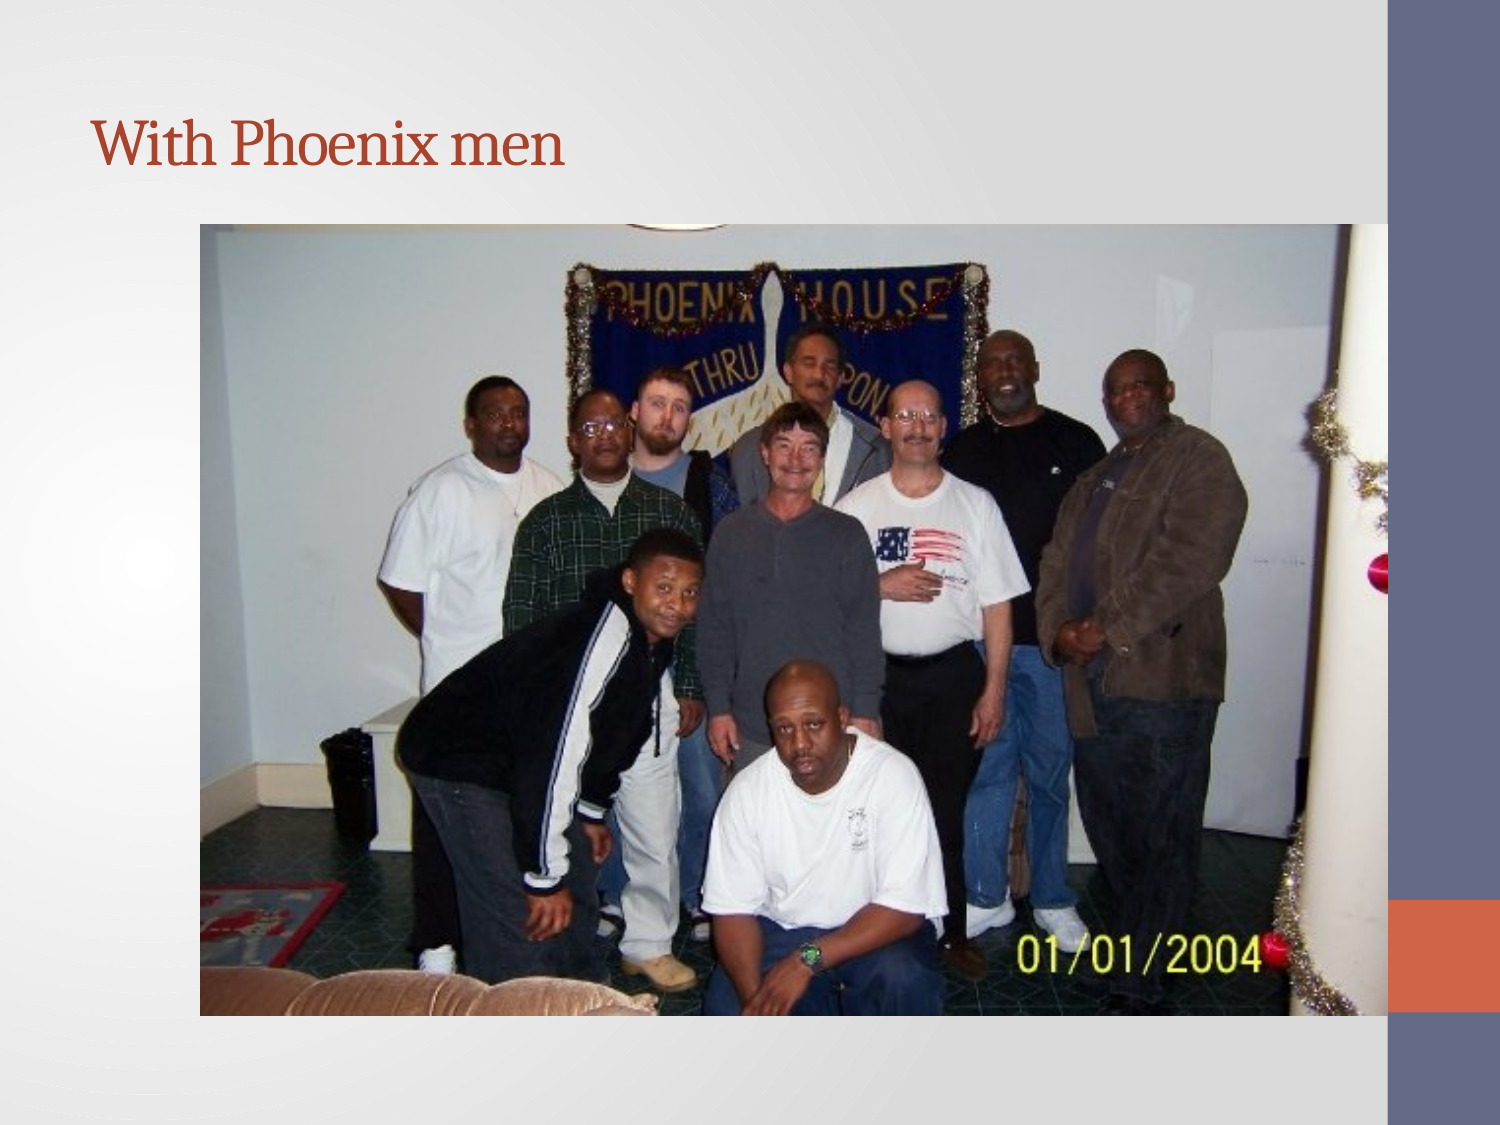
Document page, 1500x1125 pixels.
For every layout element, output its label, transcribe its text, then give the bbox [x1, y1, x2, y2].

picture [199, 224, 1388, 1016]
title With Phoenix men [75, 45, 1325, 233]
